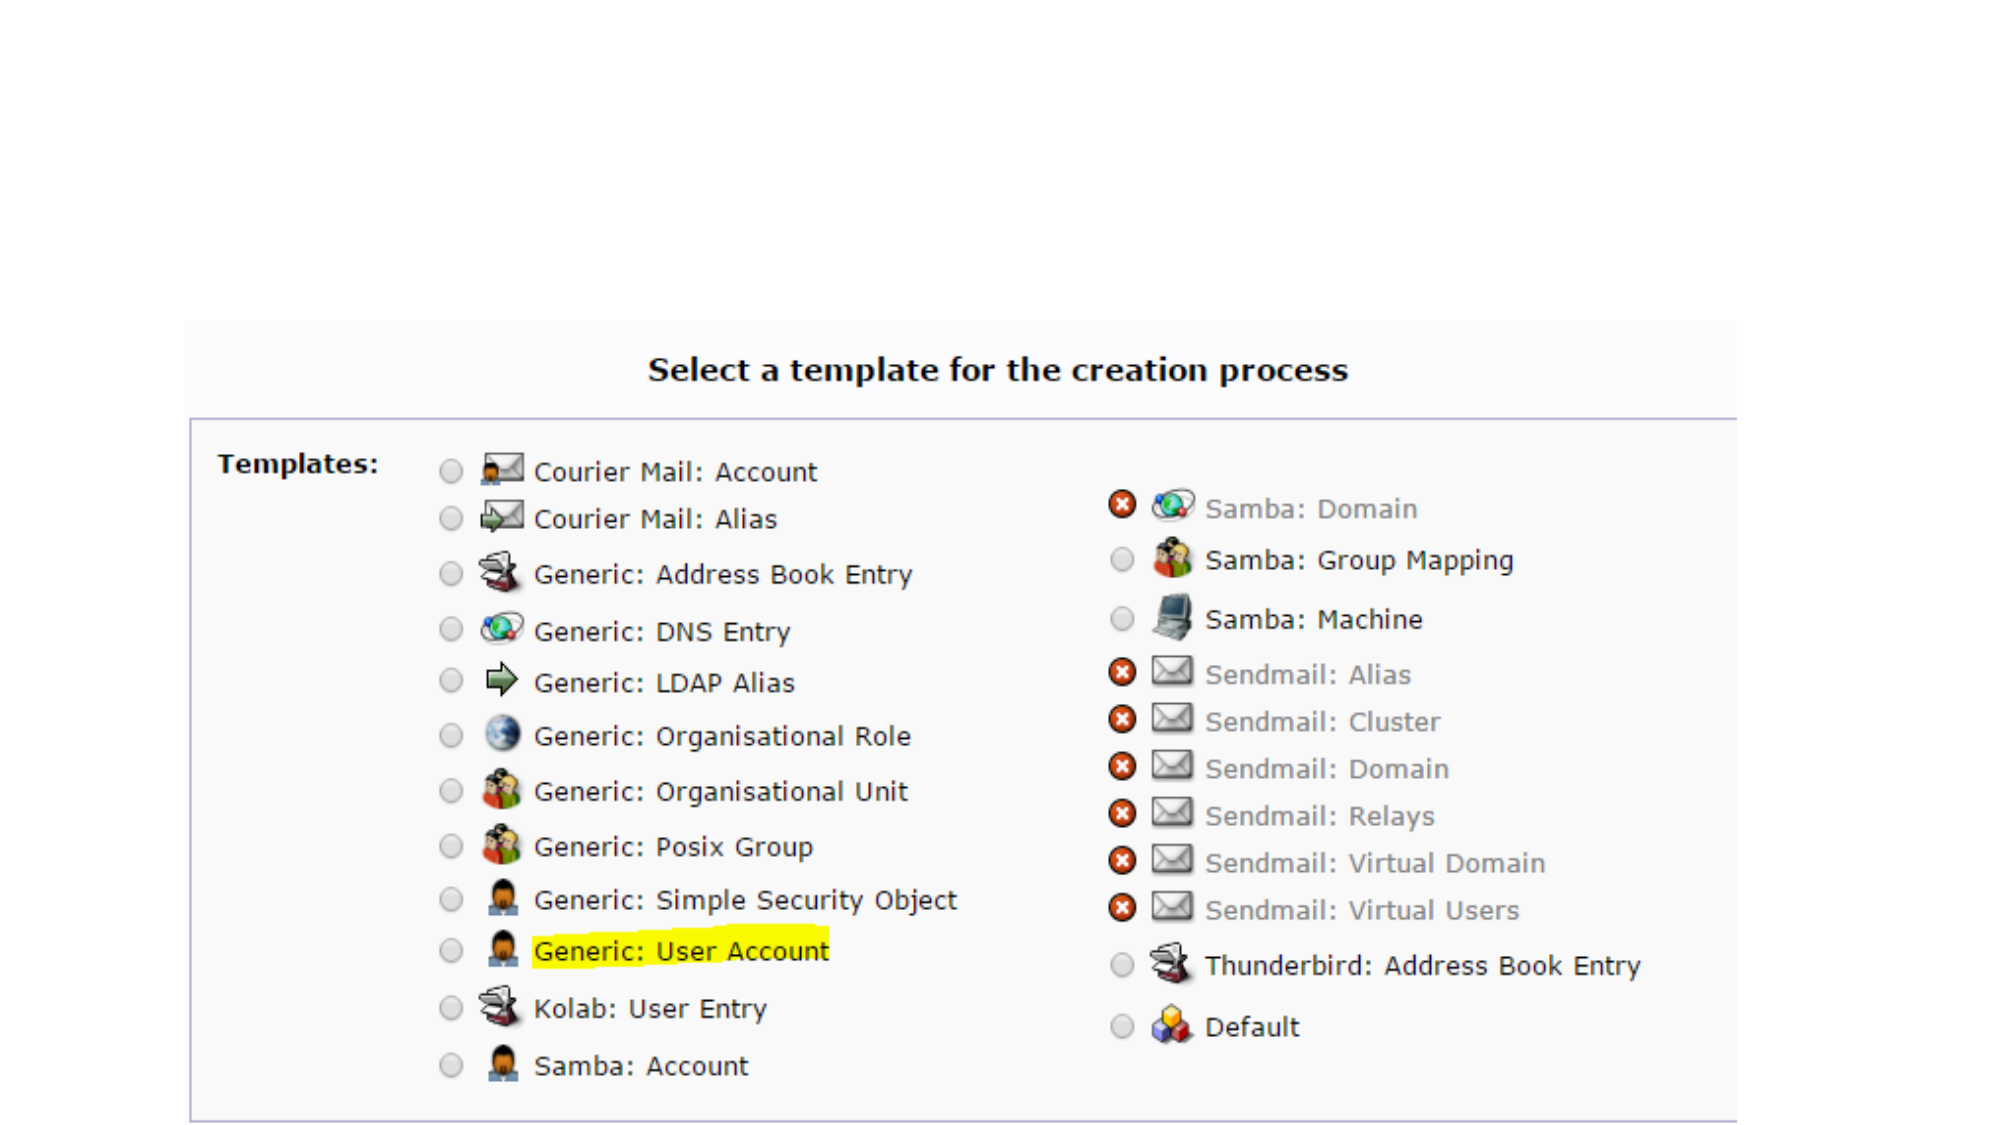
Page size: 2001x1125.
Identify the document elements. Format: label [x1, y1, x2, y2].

list [184, 320, 1737, 1125]
